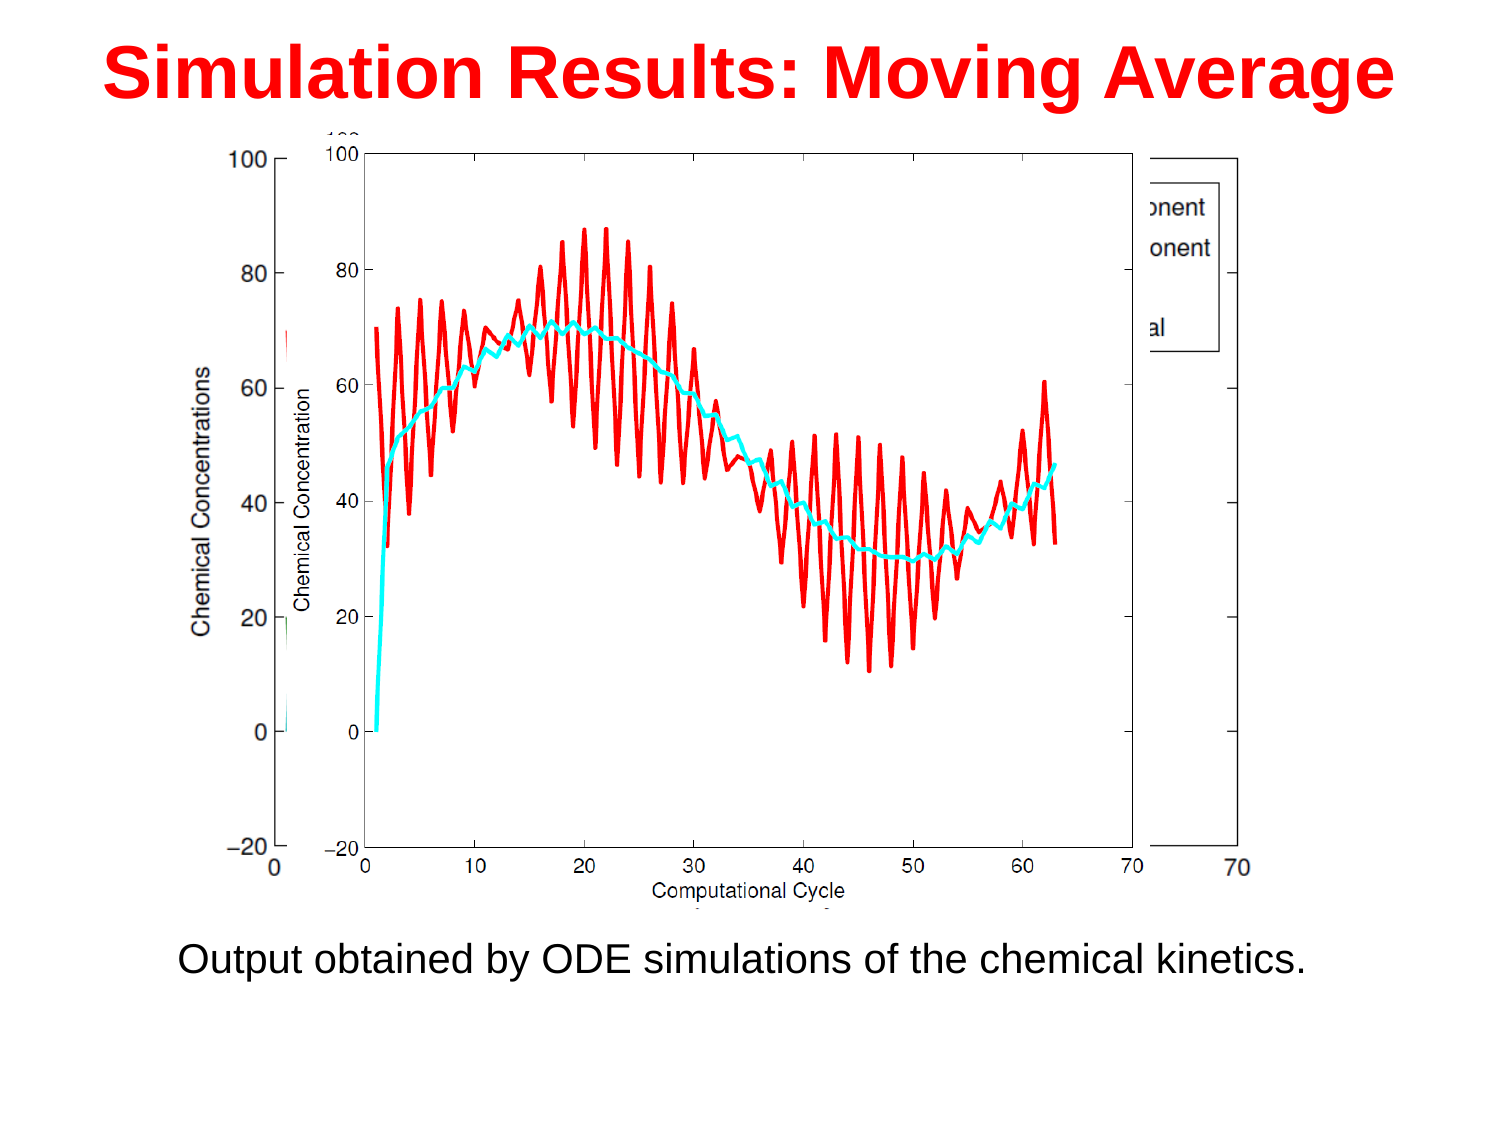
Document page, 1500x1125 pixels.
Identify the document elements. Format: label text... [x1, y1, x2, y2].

text_box Simulation Results: Moving Average [0, 12, 1500, 125]
picture [187, 124, 1253, 914]
text_box Output obtained by ODE simulations of the chemical kinetics. [162, 924, 1375, 1113]
